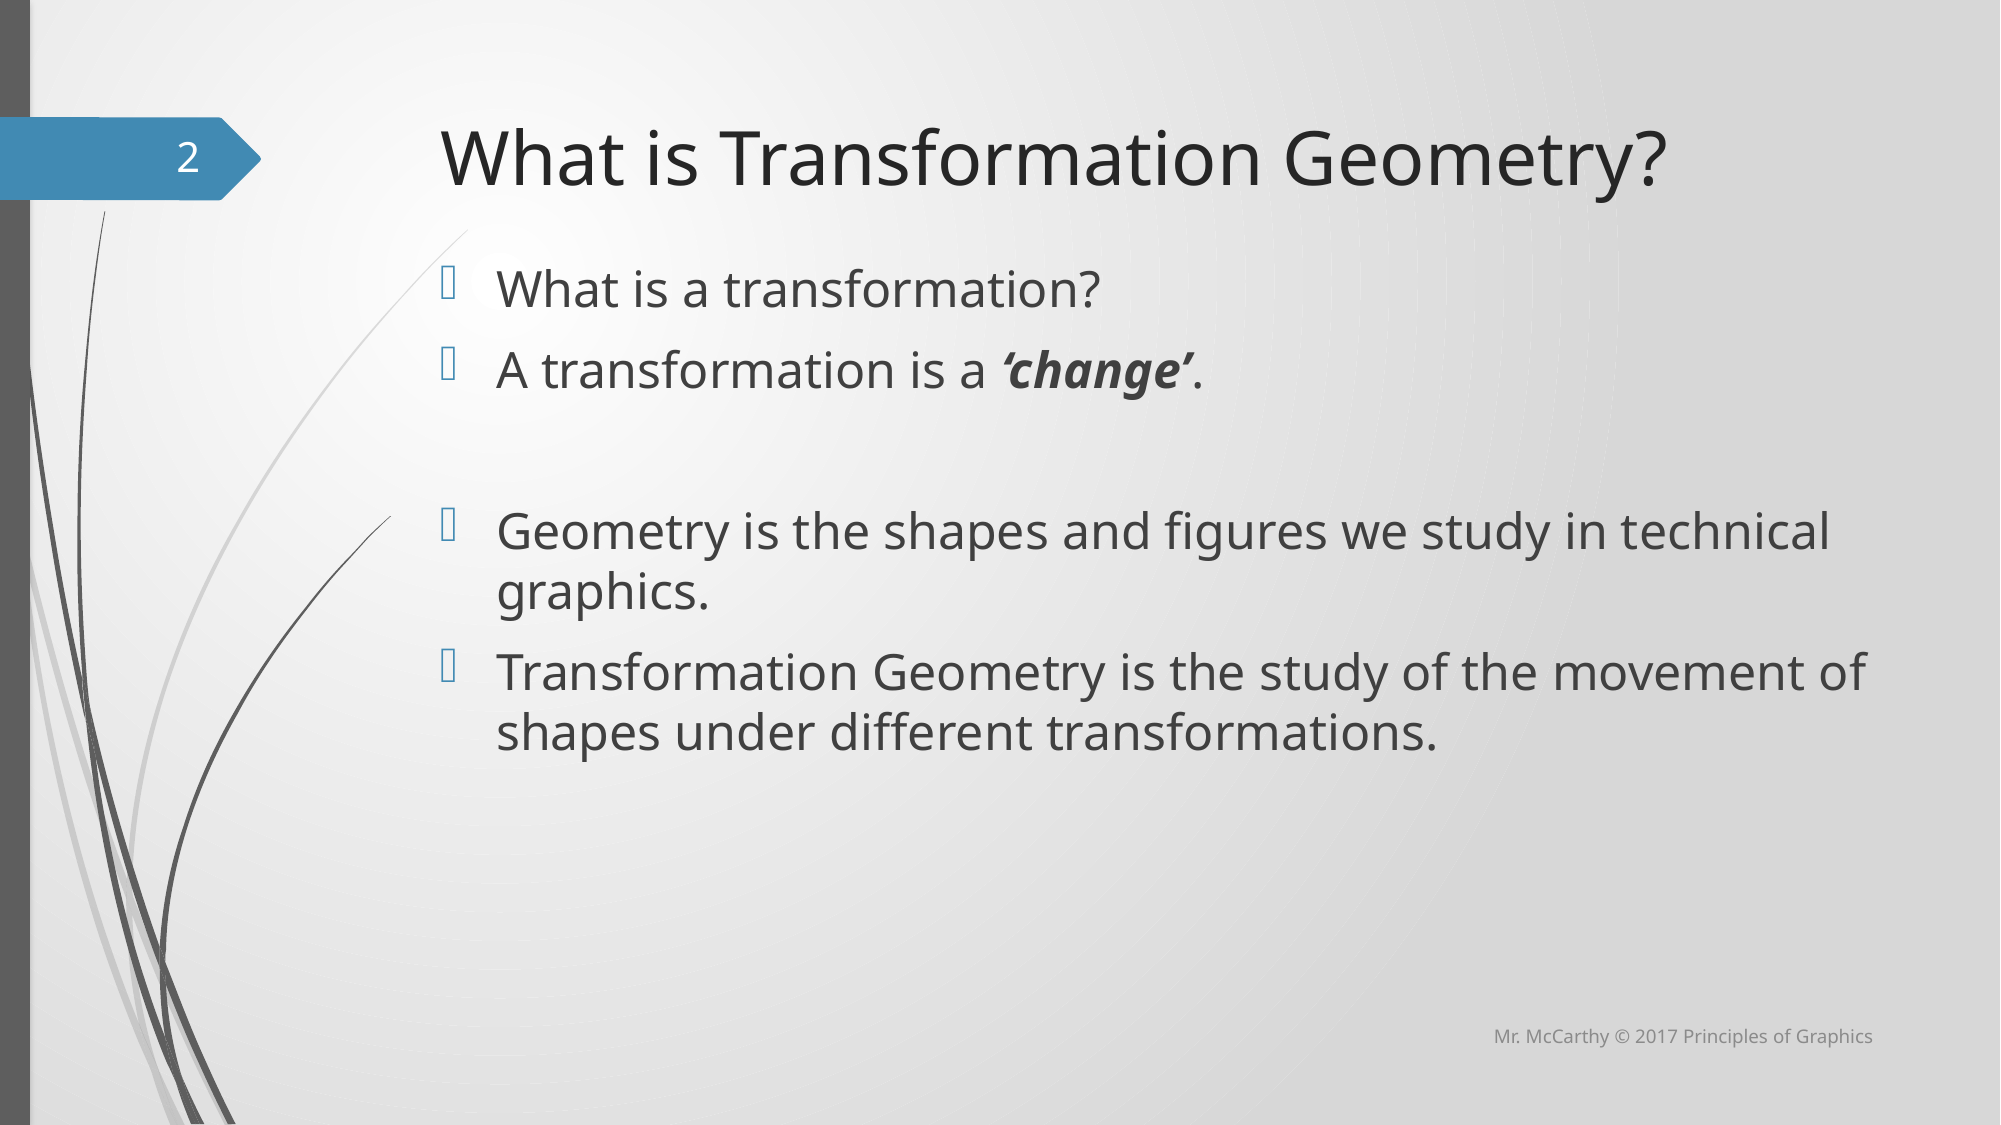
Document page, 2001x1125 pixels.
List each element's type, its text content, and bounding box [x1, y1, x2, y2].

slide_number 2 [87, 129, 216, 190]
list What is a transformation? A transformation is a ‘change’. Geometry is the shapes and figures we study in technical graphics. Transformation Geometry is the study of the movement of shapes under different transformations. [424, 249, 1888, 970]
title What is Transformation Geometry? [425, 102, 1888, 227]
slide_number Mr. McCarthy © 2017 Principles of Graphics [1445, 1005, 1888, 1067]
